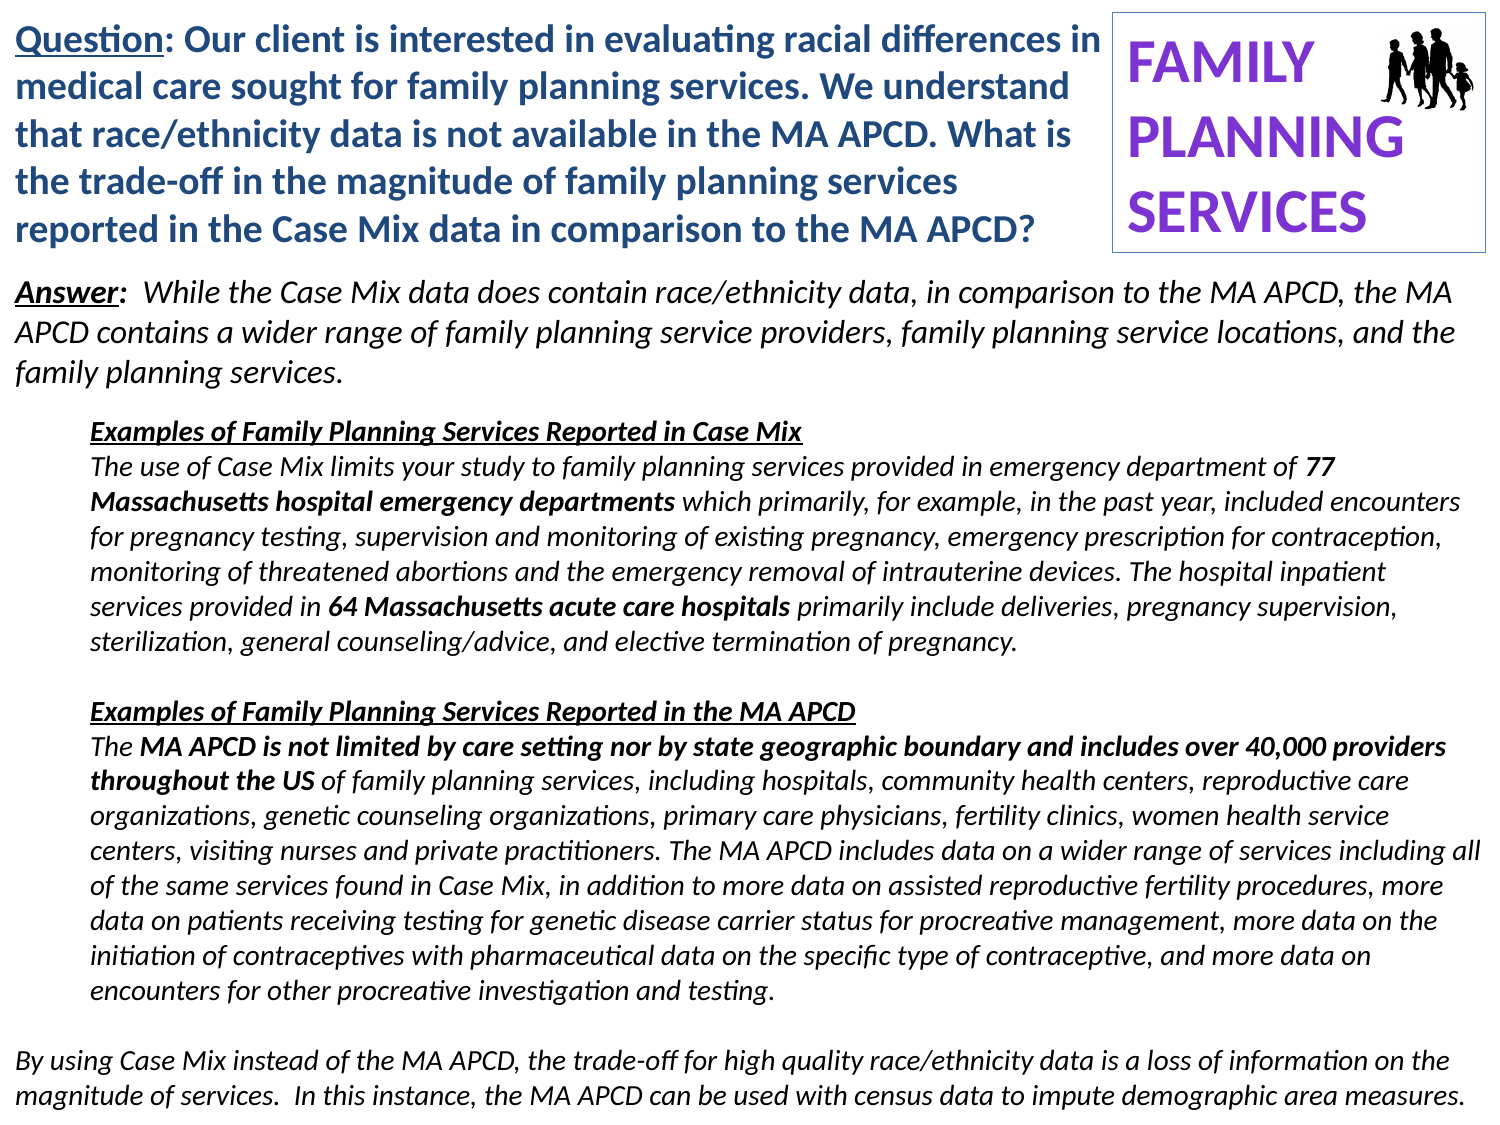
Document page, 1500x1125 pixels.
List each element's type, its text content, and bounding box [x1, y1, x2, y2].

picture [1380, 24, 1474, 113]
text_box Answer: While the Case Mix data does contain race/ethnicity data, in comparison to the MA APCD, the MA APCD contains a wider range of family planning service providers, family planning service locations, and the family planning services. Examples of Family Planning Services Reported in Case Mix The use of Case Mix limits your study to family planning services provided in emergency department of 77 Massachusetts hospital emergency departments which primarily, for example, in the past year, included encounters for pregnancy testing, supervision and monitoring of existing pregnancy, emergency prescription for contraception, monitoring of threatened abortions and the emergency removal of intrauterine devices. The hospital inpatient services provided in 64 Massachusetts acute care hospitals primarily include deliveries, pregnancy supervision, sterilization, general counseling/advice, and elective termination of pregnancy. Examples of Family Planning Services Reported in the MA APCD The MA APCD is not limited by care setting nor by state geographic boundary and includes over 40,000 providers throughout the US of family planning services, including hospitals, community health centers, reproductive care organizations, genetic counseling organizations, primary care physicians, fertility clinics, women health service centers, visiting nurses and private practitioners. The MA APCD includes data on a wider range of services including all of the same services found in Case Mix, in addition to more data on assisted reproductive fertility procedures, more data on patients receiving testing for genetic disease carrier status for procreative management, more data on the initiation of contraceptives with pharmaceutical data on the specific type of contraceptive, and more data on encounters for other procreative investigation and testing. By using Case Mix instead of the MA APCD, the trade-off for high quality race/ethnicity data is a loss of information on the magnitude of services. In this instance, the MA APCD can be used with census data to impute demographic area measures. [0, 262, 1500, 1119]
text_box Family Planning Services [1112, 12, 1486, 253]
title Question: Our client is interested in evaluating racial differences in medical care sought for family planning services. We understand that race/ethnicity data is not available in the MA APCD. What is the trade-off in the magnitude of family planning services reported in the Case Mix data in comparison to the MA APCD? [0, 37, 1125, 225]
